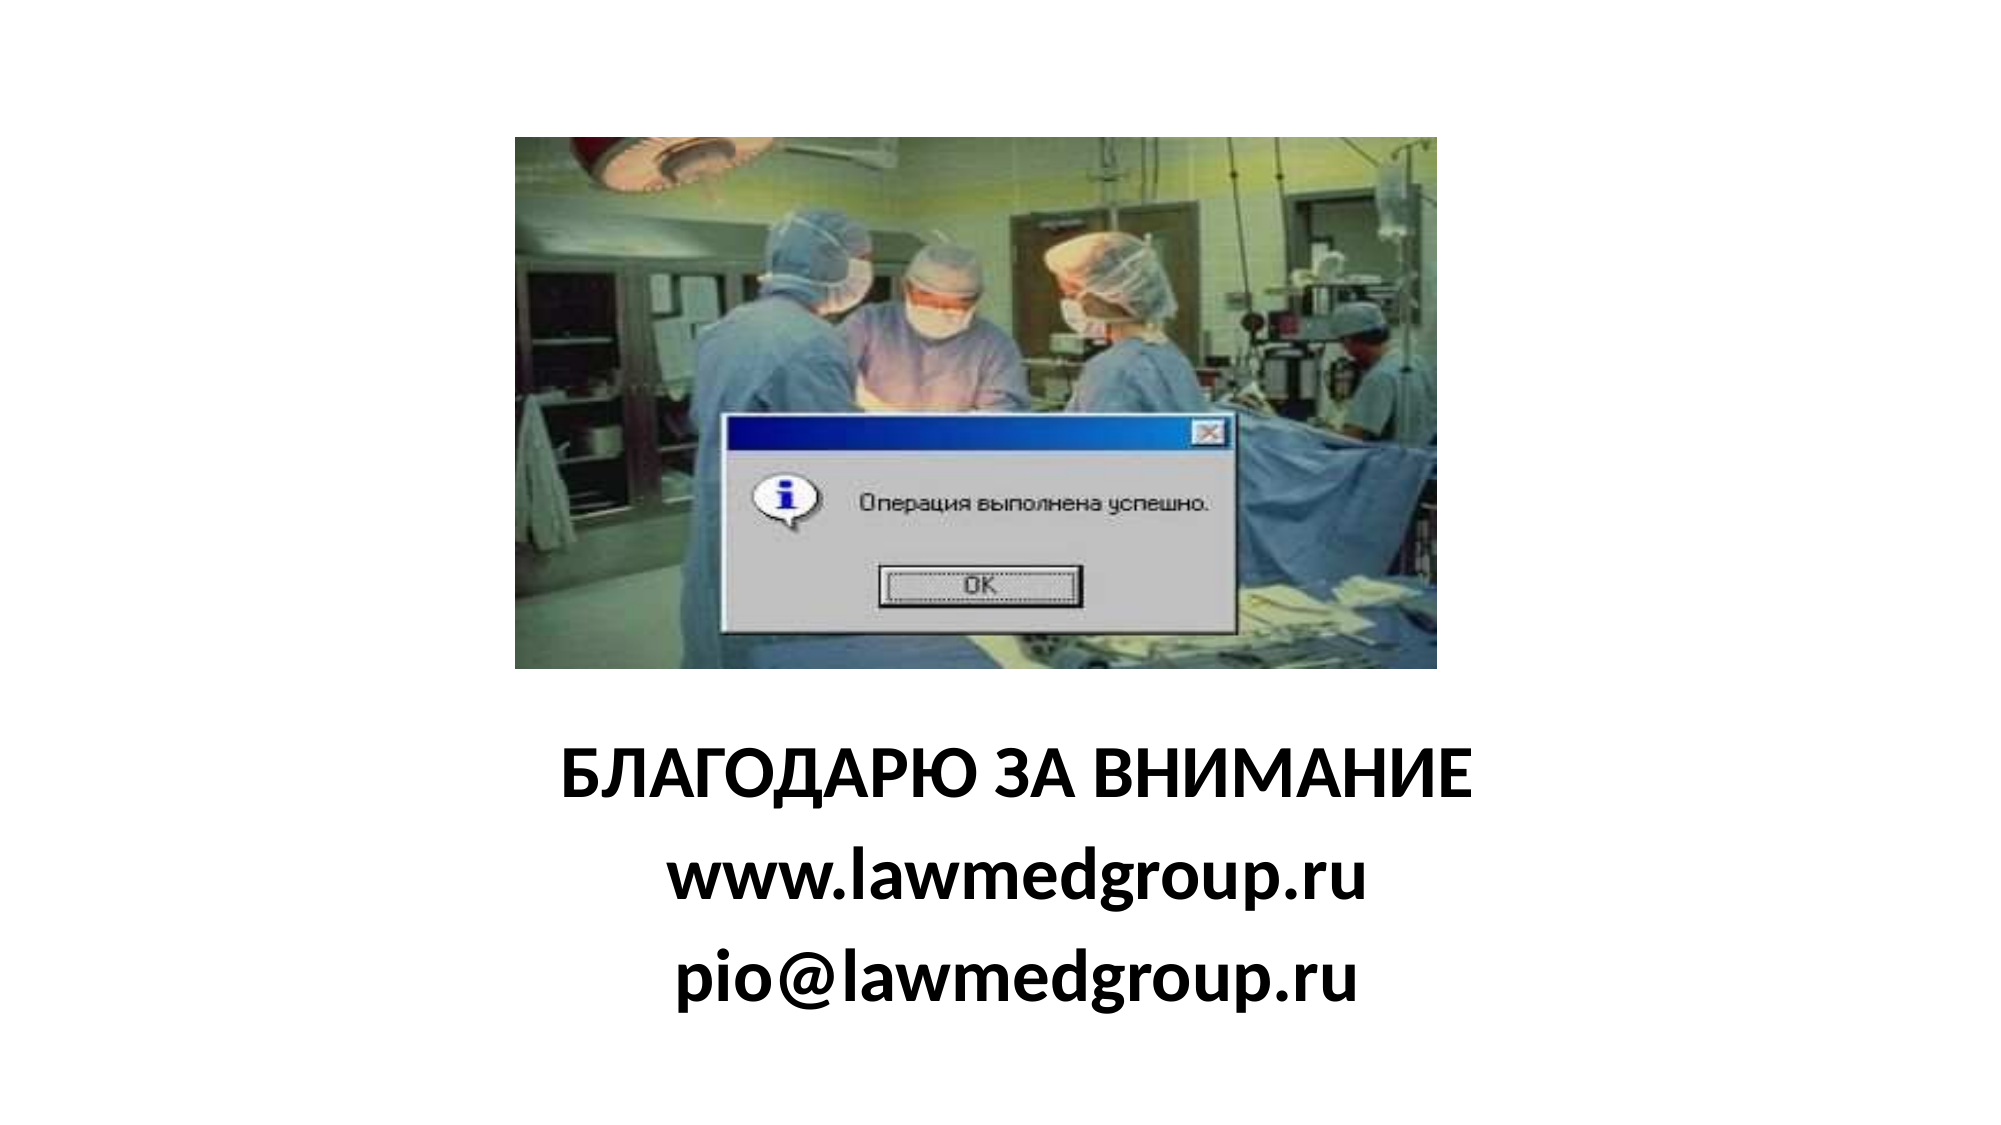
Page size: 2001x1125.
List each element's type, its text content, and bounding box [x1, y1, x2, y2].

picture [515, 137, 1437, 669]
list БЛАГОДАРЮ ЗА ВНИМАНИЕ www.lawmedgroup.ru pio@lawmedgroup.ru [285, 634, 1750, 1120]
